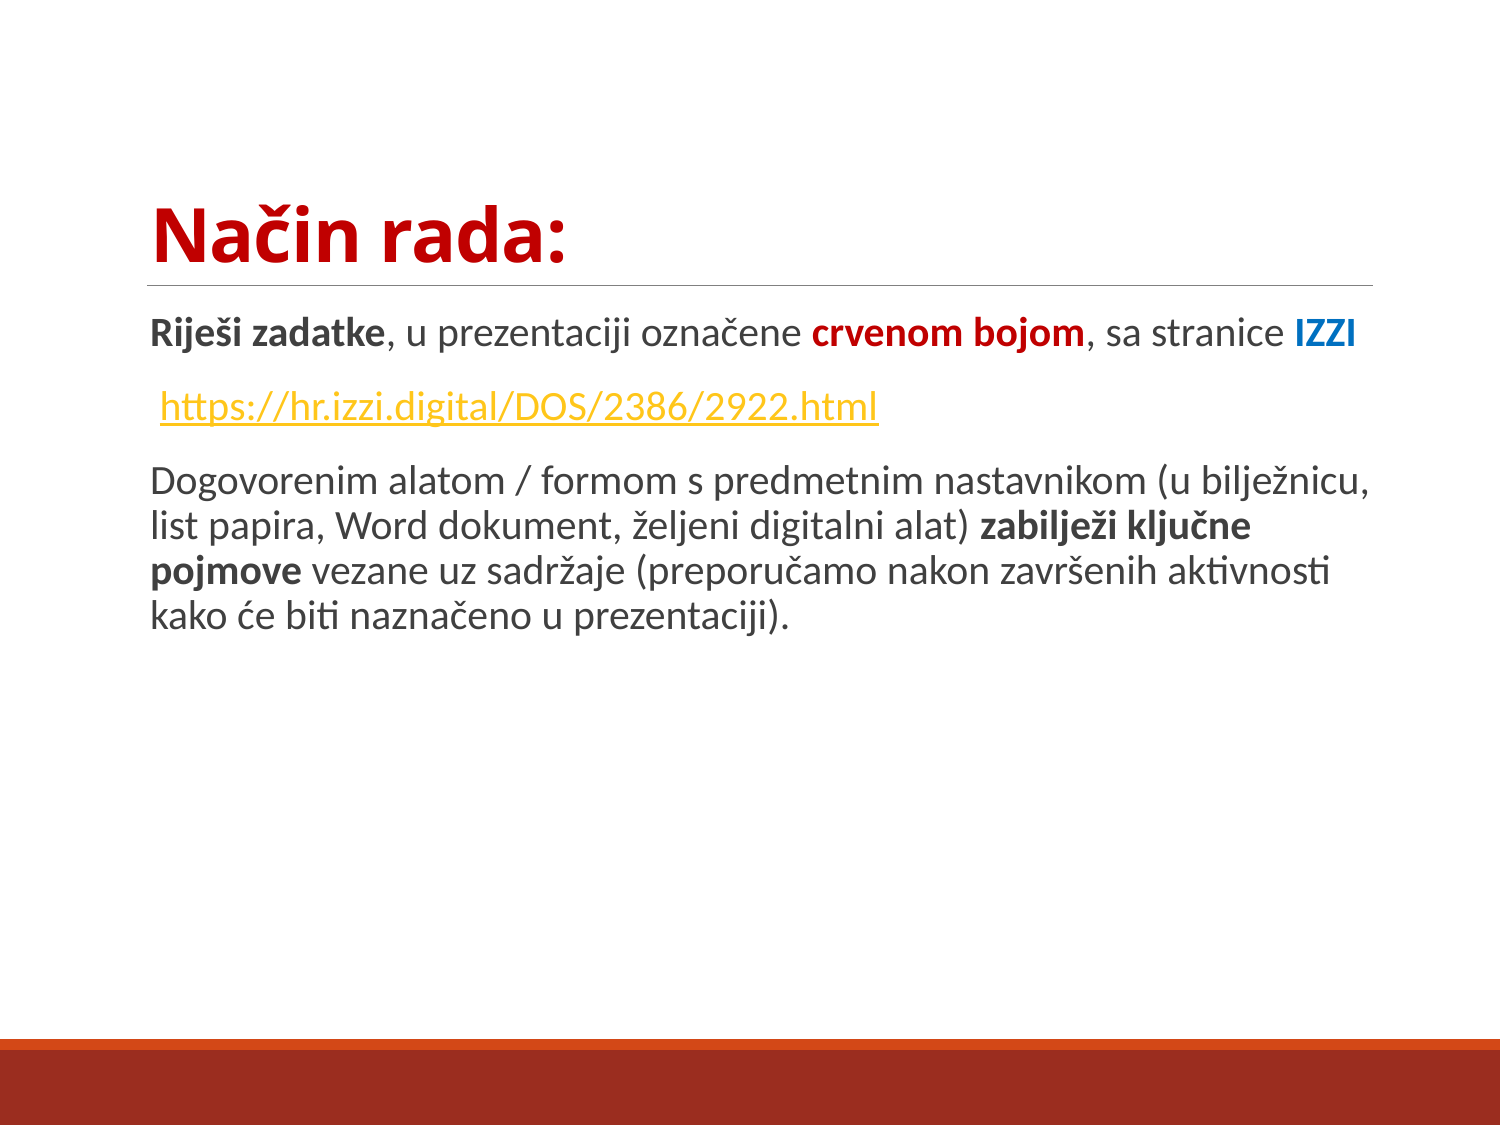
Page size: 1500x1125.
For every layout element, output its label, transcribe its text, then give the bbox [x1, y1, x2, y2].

list Riješi zadatke, u prezentaciji označene crvenom bojom, sa stranice IZZI https://hr.izzi.digital/DOS/2386/2922.html Dogovorenim alatom / formom s predmetnim nastavnikom (u bilježnicu, list papira, Word dokument, željeni digitalni alat) zabilježi ključne pojmove vezane uz sadržaje (preporučamo nakon završenih aktivnosti kako će biti naznačeno u prezentaciji). [135, 302, 1373, 963]
title Način rada: [135, 47, 1373, 285]
